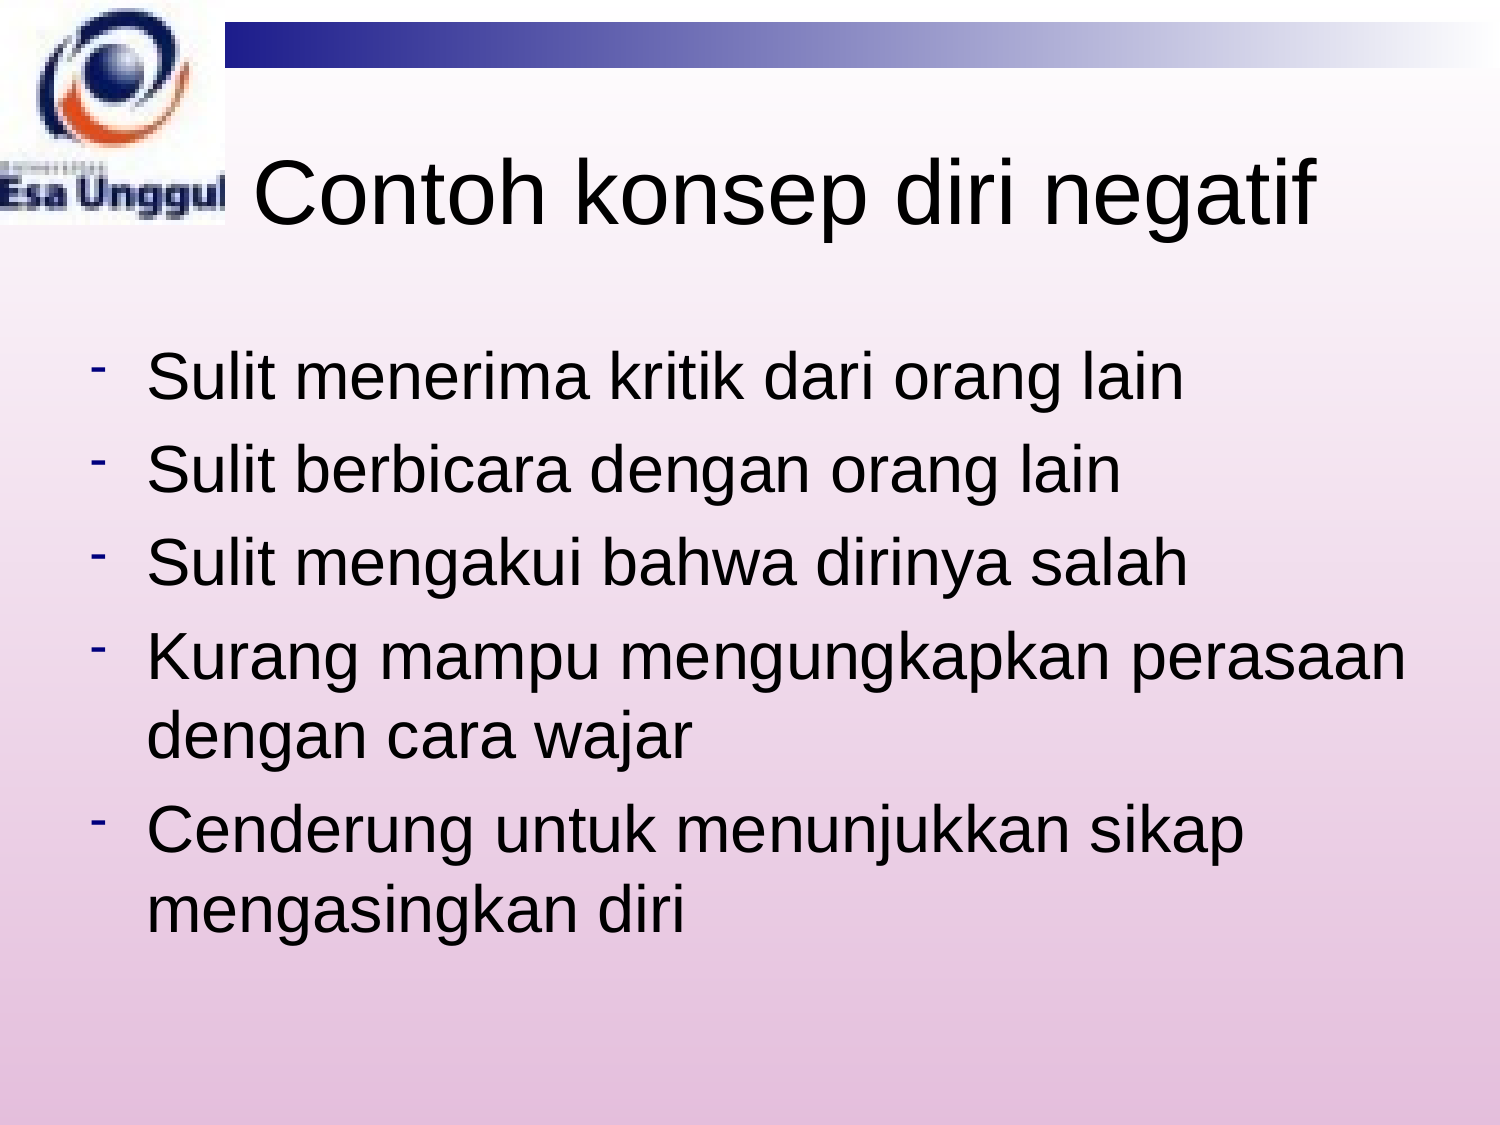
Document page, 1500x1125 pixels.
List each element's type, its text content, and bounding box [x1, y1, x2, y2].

title Contoh konsep diri negatif [237, 74, 1426, 301]
list Sulit menerima kritik dari orang lain Sulit berbicara dengan orang lain Sulit mengakui bahwa dirinya salah Kurang mampu mengungkapkan perasaan dengan cara wajar Cenderung untuk menunjukkan sikap mengasingkan diri [74, 324, 1426, 963]
picture [0, 0, 226, 226]
